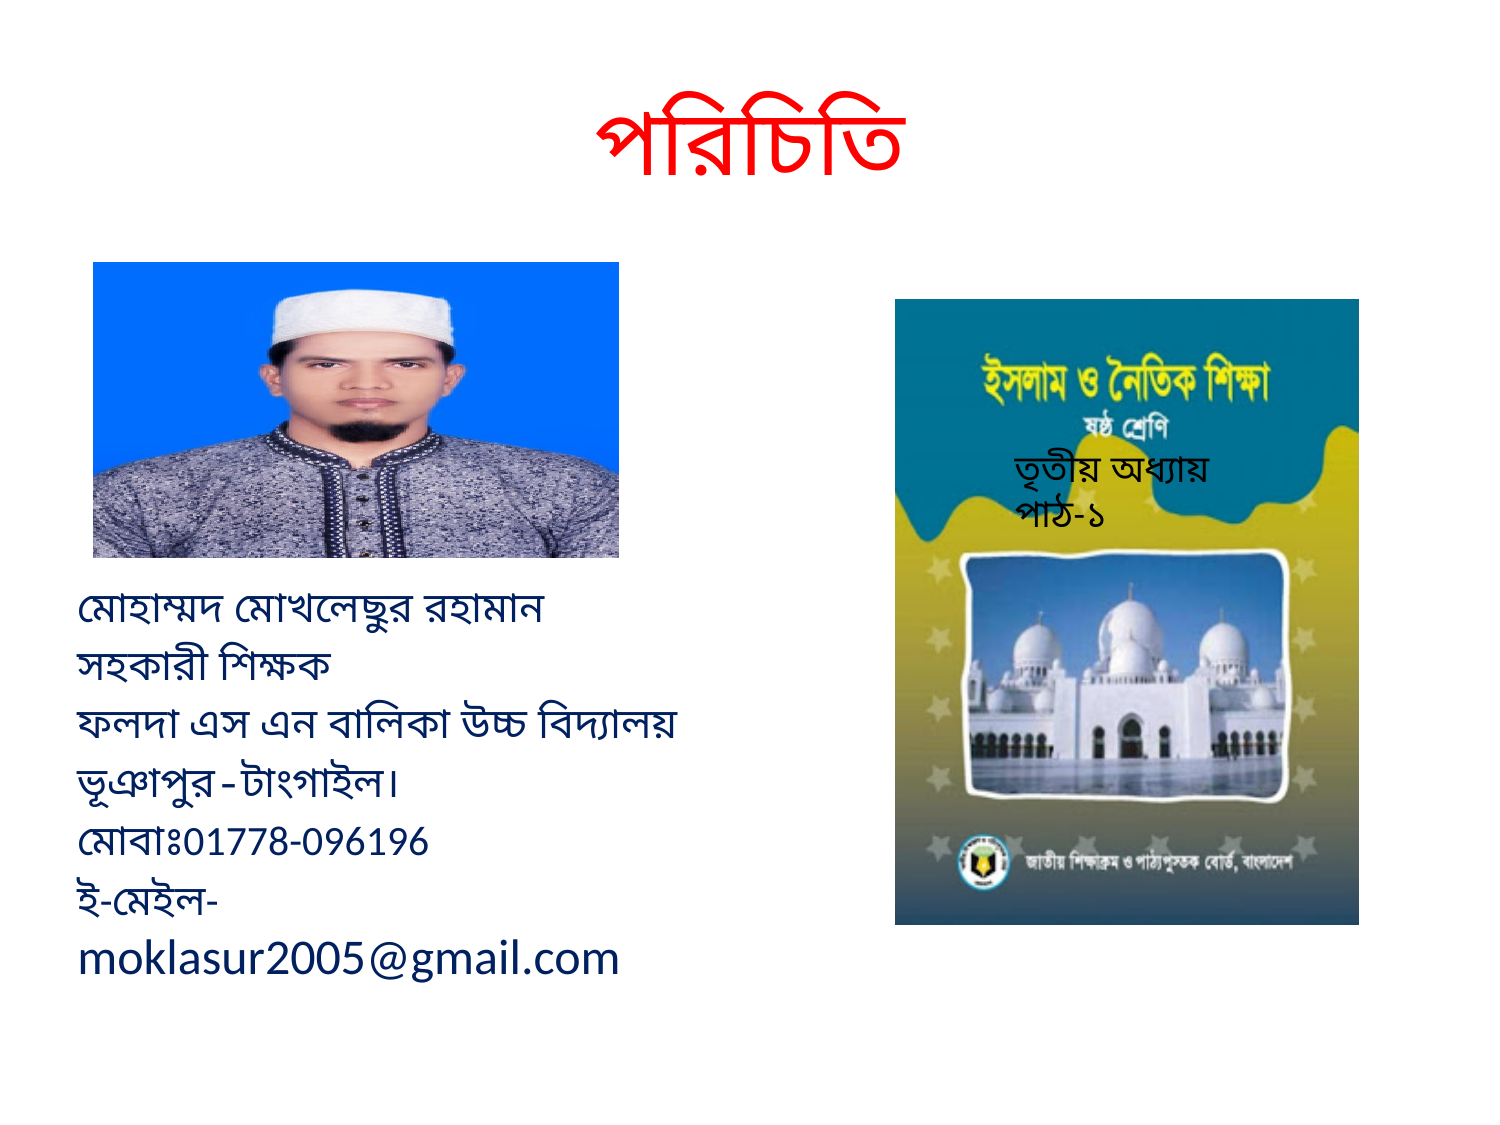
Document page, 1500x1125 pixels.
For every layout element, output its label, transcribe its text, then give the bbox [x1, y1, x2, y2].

title পরিচিতি [75, 45, 1425, 233]
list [895, 299, 1359, 926]
list মোহাম্মদ মোখলেছুর রহামান সহকারী শিক্ষক ফলদা এস এন বালিকা উচ্চ বিদ্যালয় ভূঞাপুর-টাংগাইল। মোবাঃ01778-096196 ই-মেইল-moklasur2005@gmail.com [62, 249, 725, 993]
picture [92, 262, 619, 559]
